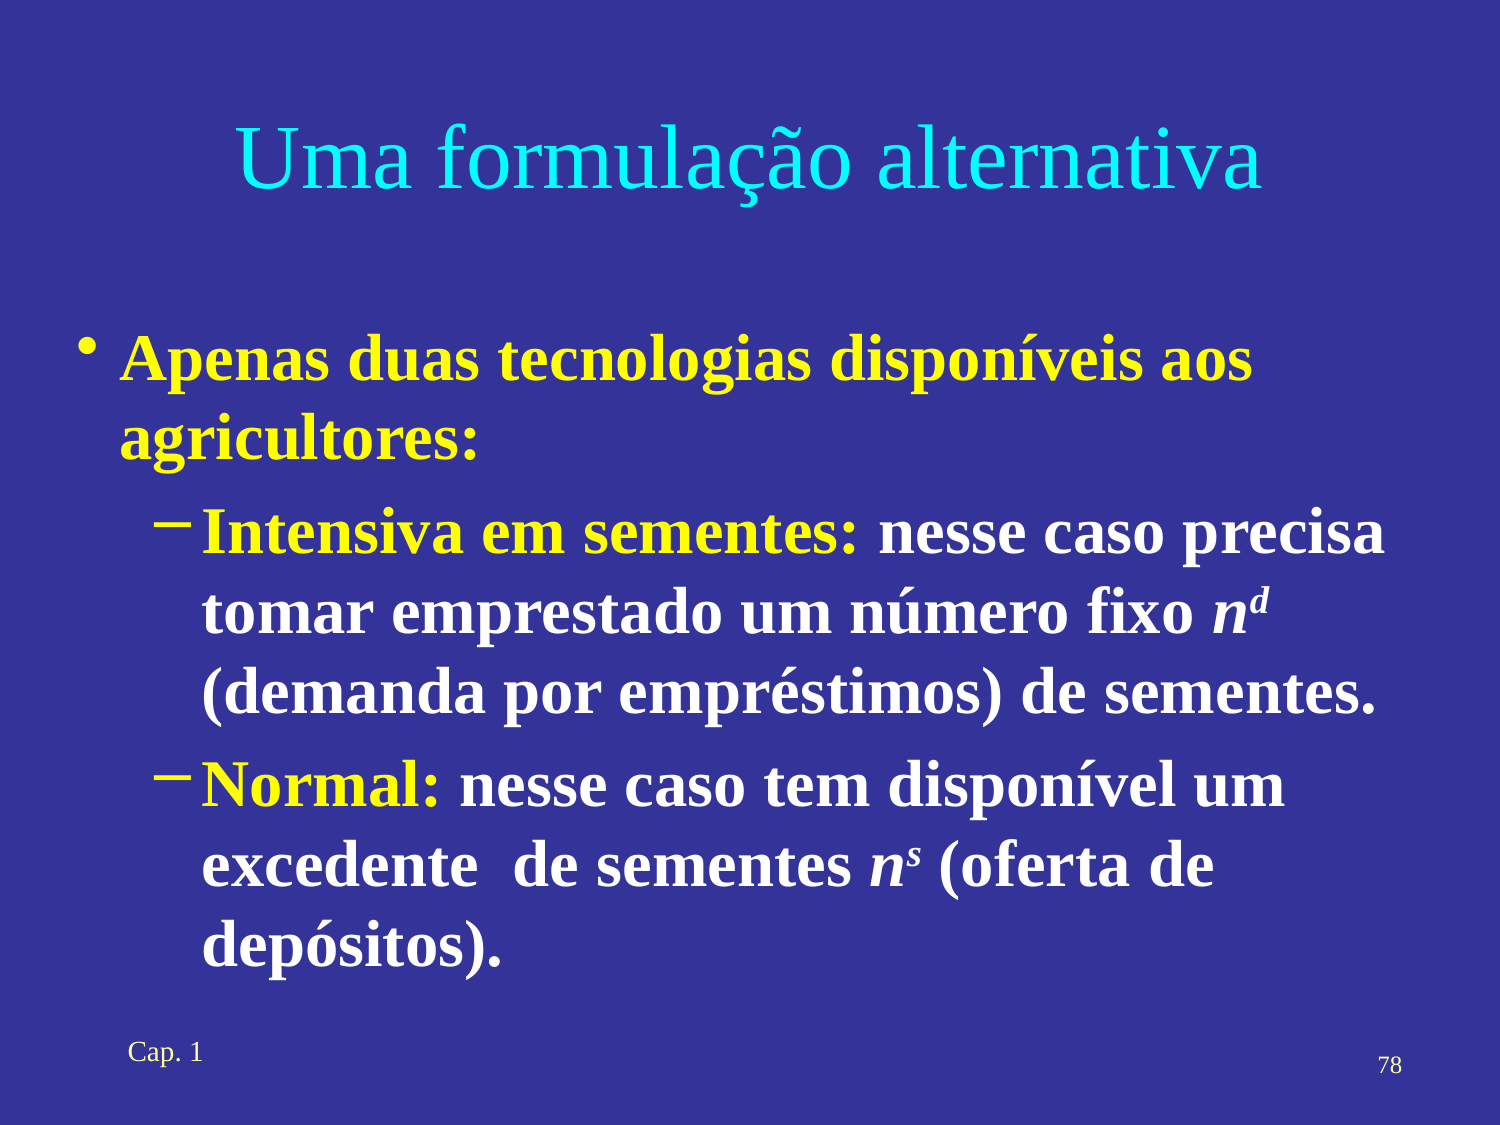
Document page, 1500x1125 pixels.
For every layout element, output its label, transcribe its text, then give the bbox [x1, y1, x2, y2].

list Apenas duas tecnologias disponíveis aos agricultores: Intensiva em sementes: nesse caso precisa tomar emprestado um número fixo nd (demanda por empréstimos) de sementes. Normal: nesse caso tem disponível um excedente de sementes ns (oferta de depósitos). [61, 305, 1433, 945]
title Uma formulação alternativa [112, 57, 1388, 246]
slide_number Cap. 1 [112, 1025, 425, 1100]
